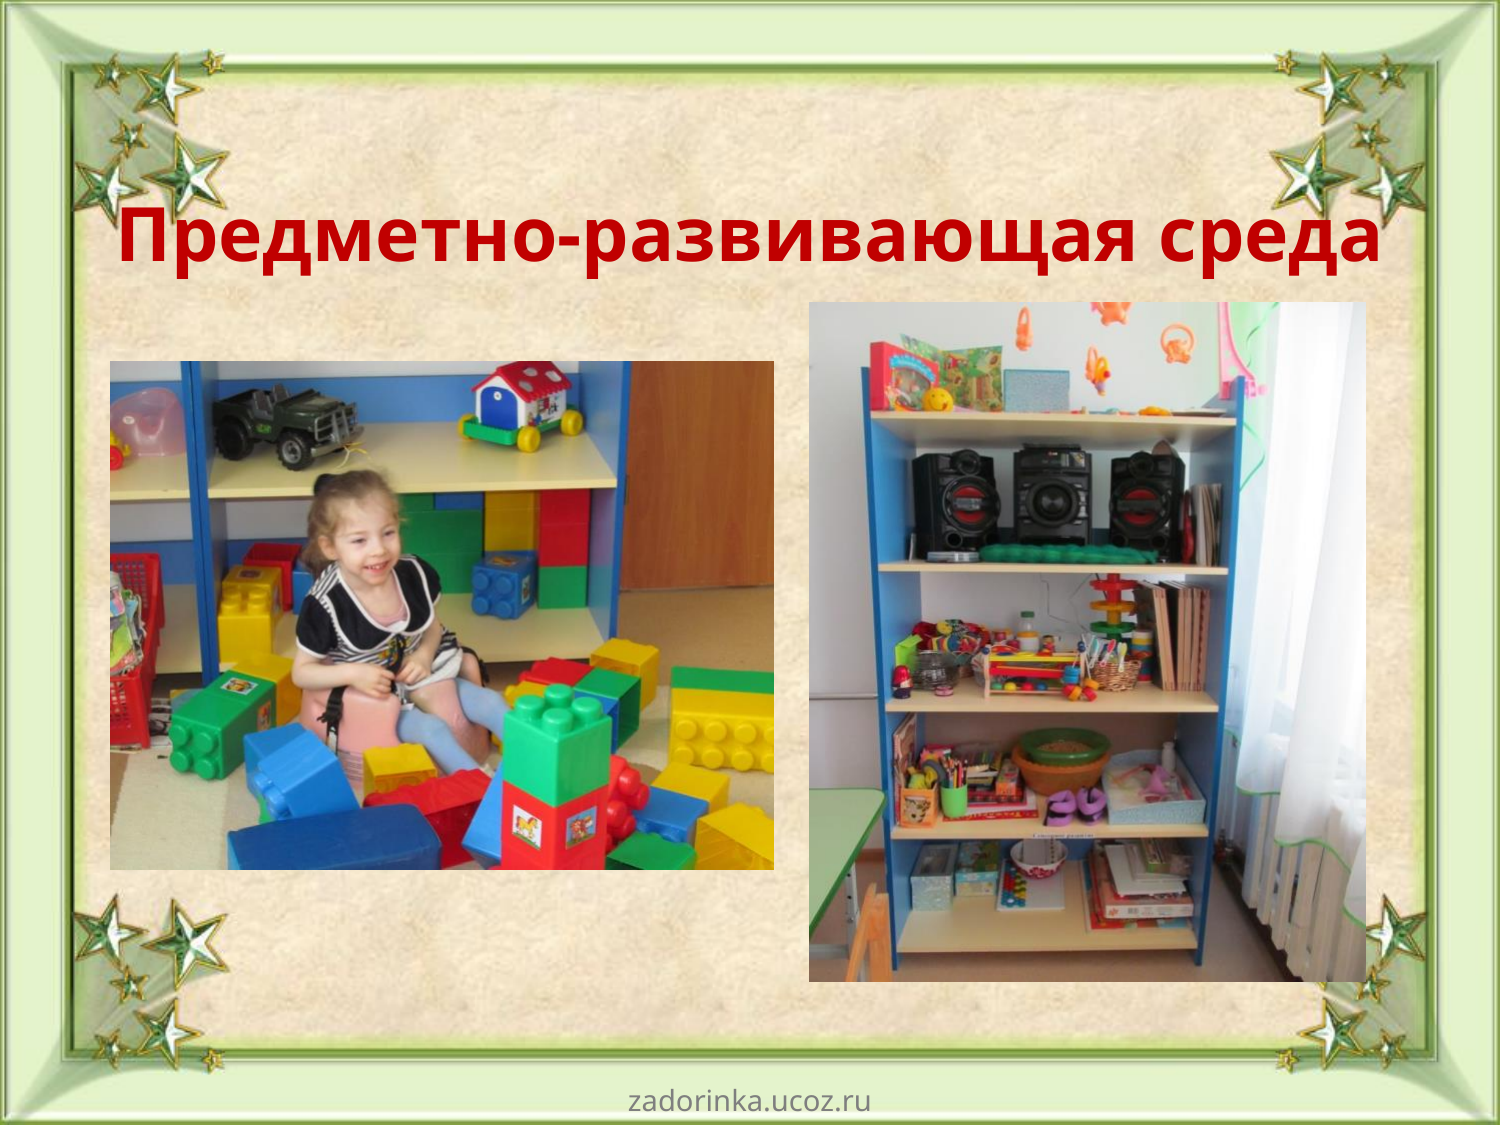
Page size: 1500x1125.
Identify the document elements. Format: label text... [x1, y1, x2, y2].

picture [0, 0, 1500, 1125]
title Предметно-развивающая среда [75, 101, 1425, 362]
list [110, 361, 774, 870]
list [808, 302, 1366, 982]
